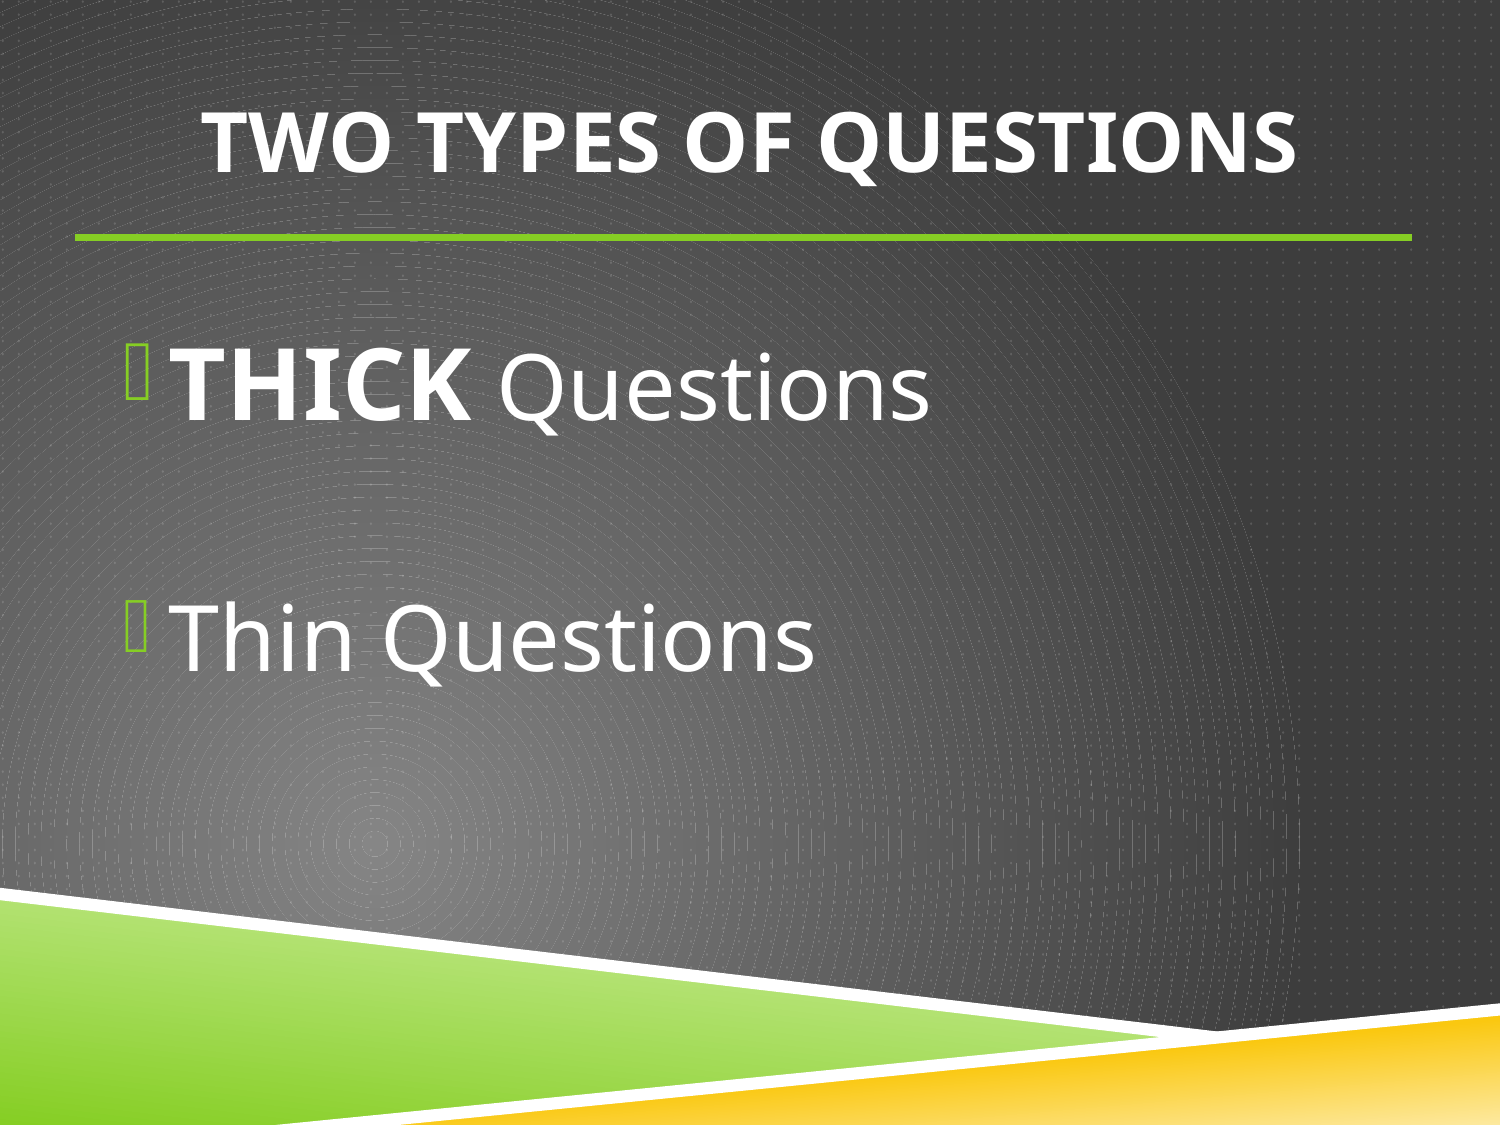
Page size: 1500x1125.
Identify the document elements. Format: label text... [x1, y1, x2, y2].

list THICK Questions Thin Questions [112, 312, 1388, 800]
title Two Types of Questions [112, 45, 1388, 233]
